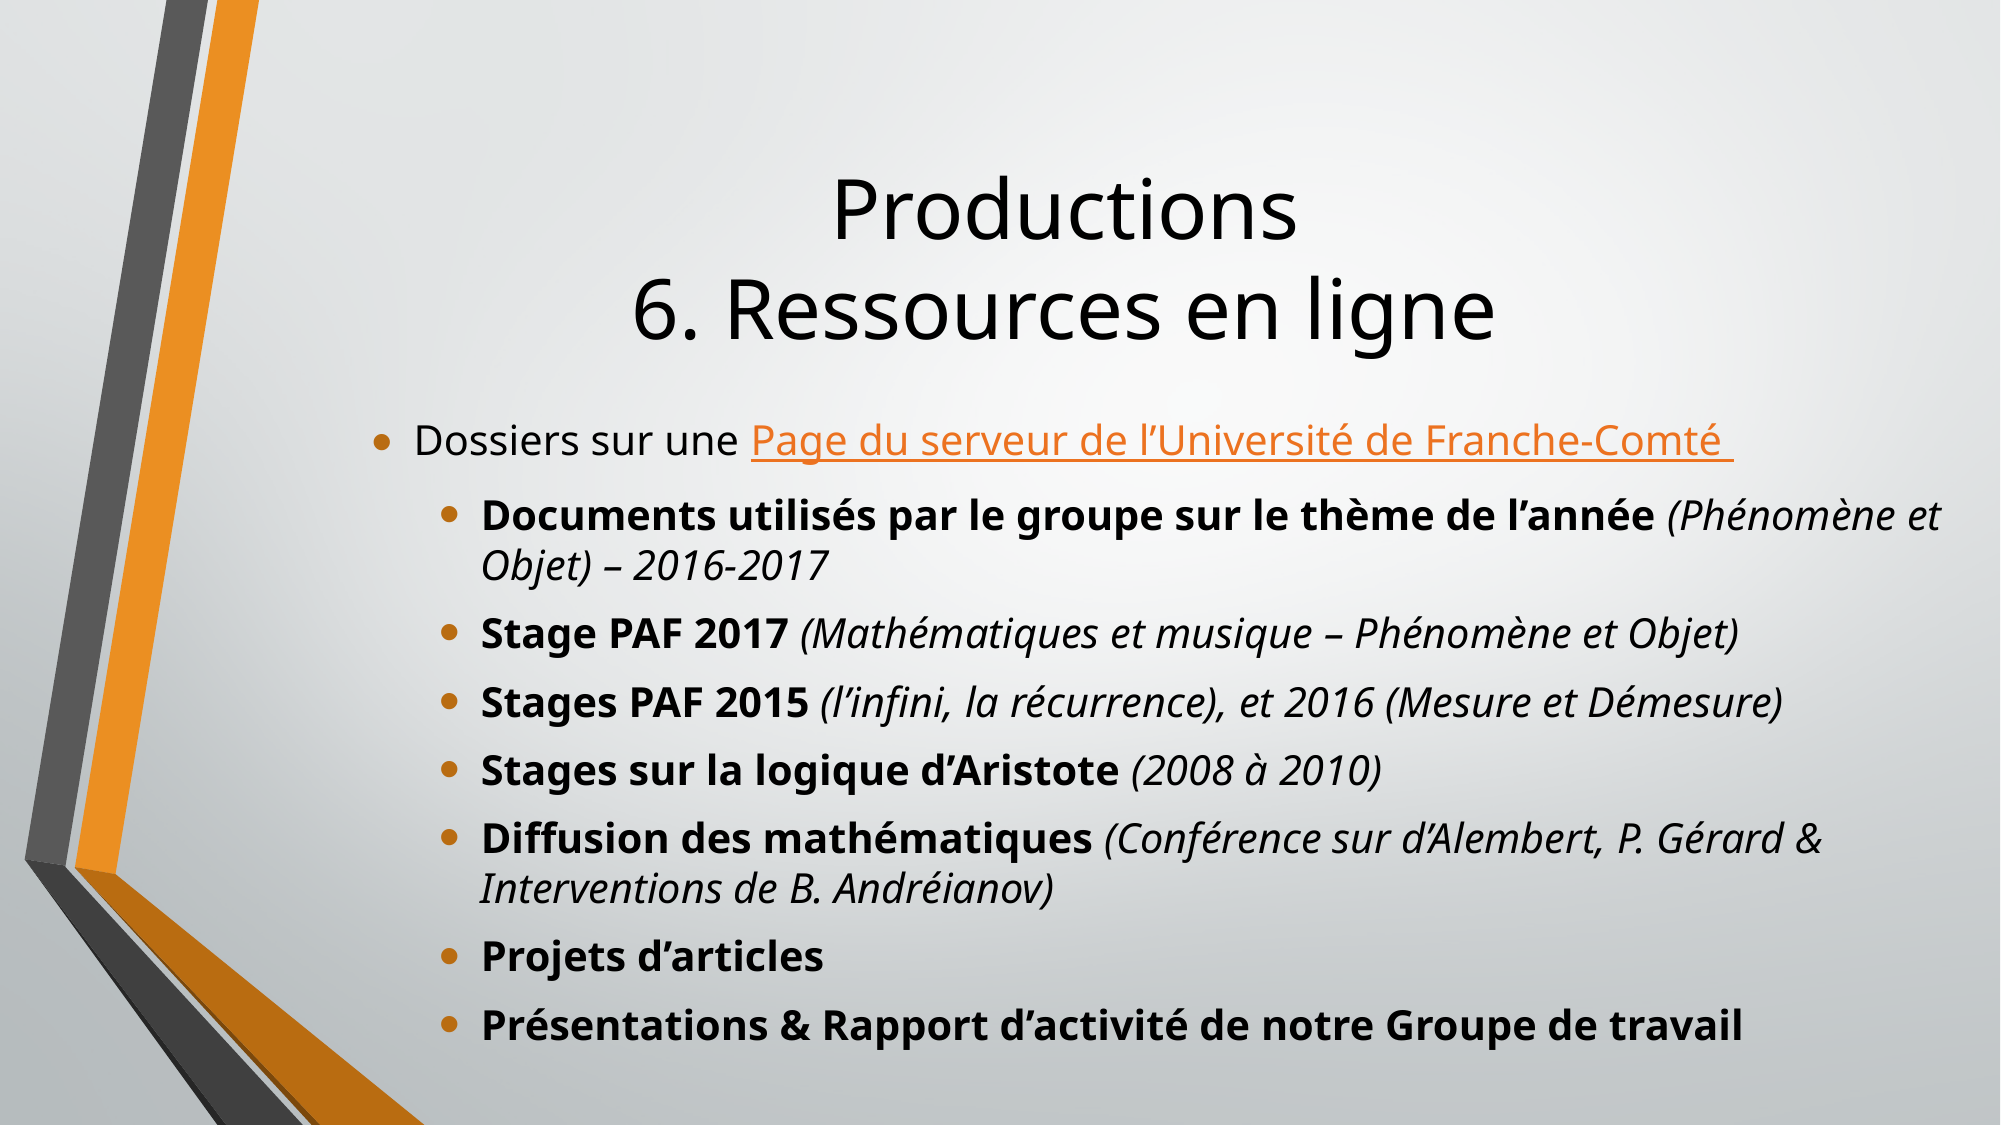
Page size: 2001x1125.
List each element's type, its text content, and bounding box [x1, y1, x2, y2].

list Dossiers sur une Page du serveur de l’Université de Franche-Comté Documents utilisés par le groupe sur le thème de l’année (Phénomène et Objet) – 2016-2017 Stage PAF 2017 (Mathématiques et musique – Phénomène et Objet) Stages PAF 2015 (l’infini, la récurrence), et 2016 (Mesure et Démesure) Stages sur la logique d’Aristote (2008 à 2010) Diffusion des mathématiques (Conférence sur d’Alembert, P. Gérard & Interventions de B. Andréianov) Projets d’articles Présentations & Rapport d’activité de notre Groupe de travail [356, 399, 2000, 1063]
title Productions 6. Ressources en ligne [243, 112, 1887, 400]
